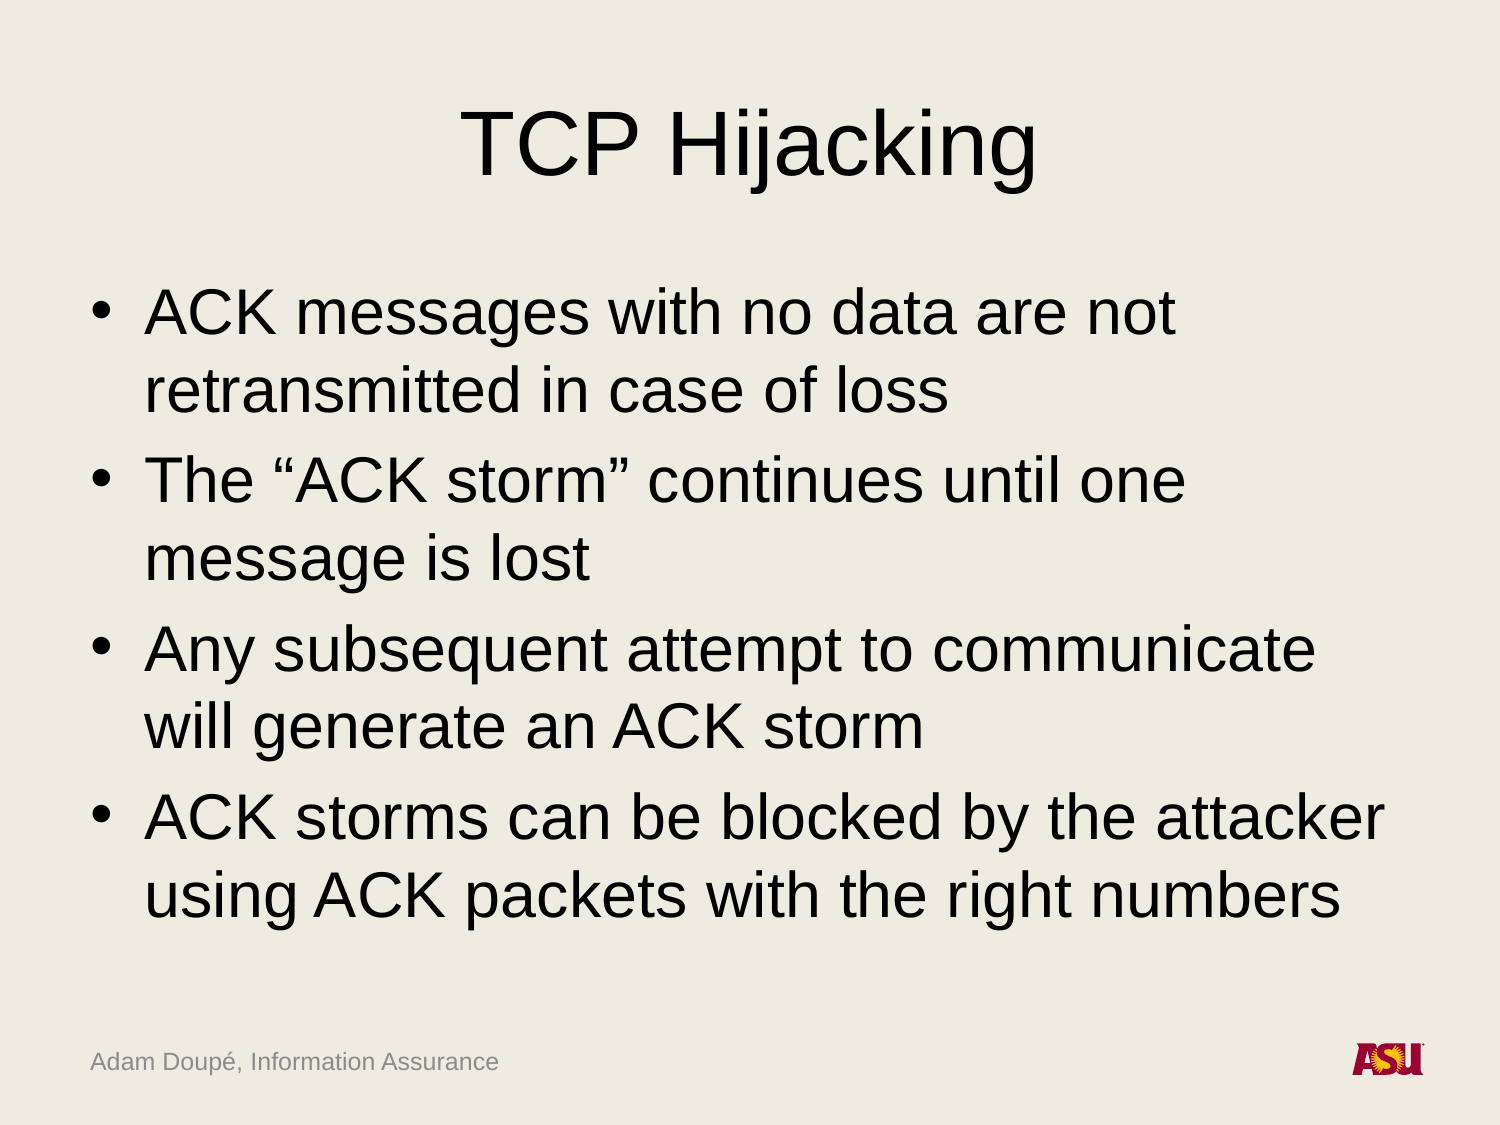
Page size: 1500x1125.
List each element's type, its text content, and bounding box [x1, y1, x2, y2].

title TCP Hijacking [75, 45, 1425, 233]
list ACK messages with no data are not retransmitted in case of loss The “ACK storm” continues until one message is lost Any subsequent attempt to communicate will generate an ACK storm ACK storms can be blocked by the attacker using ACK packets with the right numbers [75, 262, 1425, 1005]
